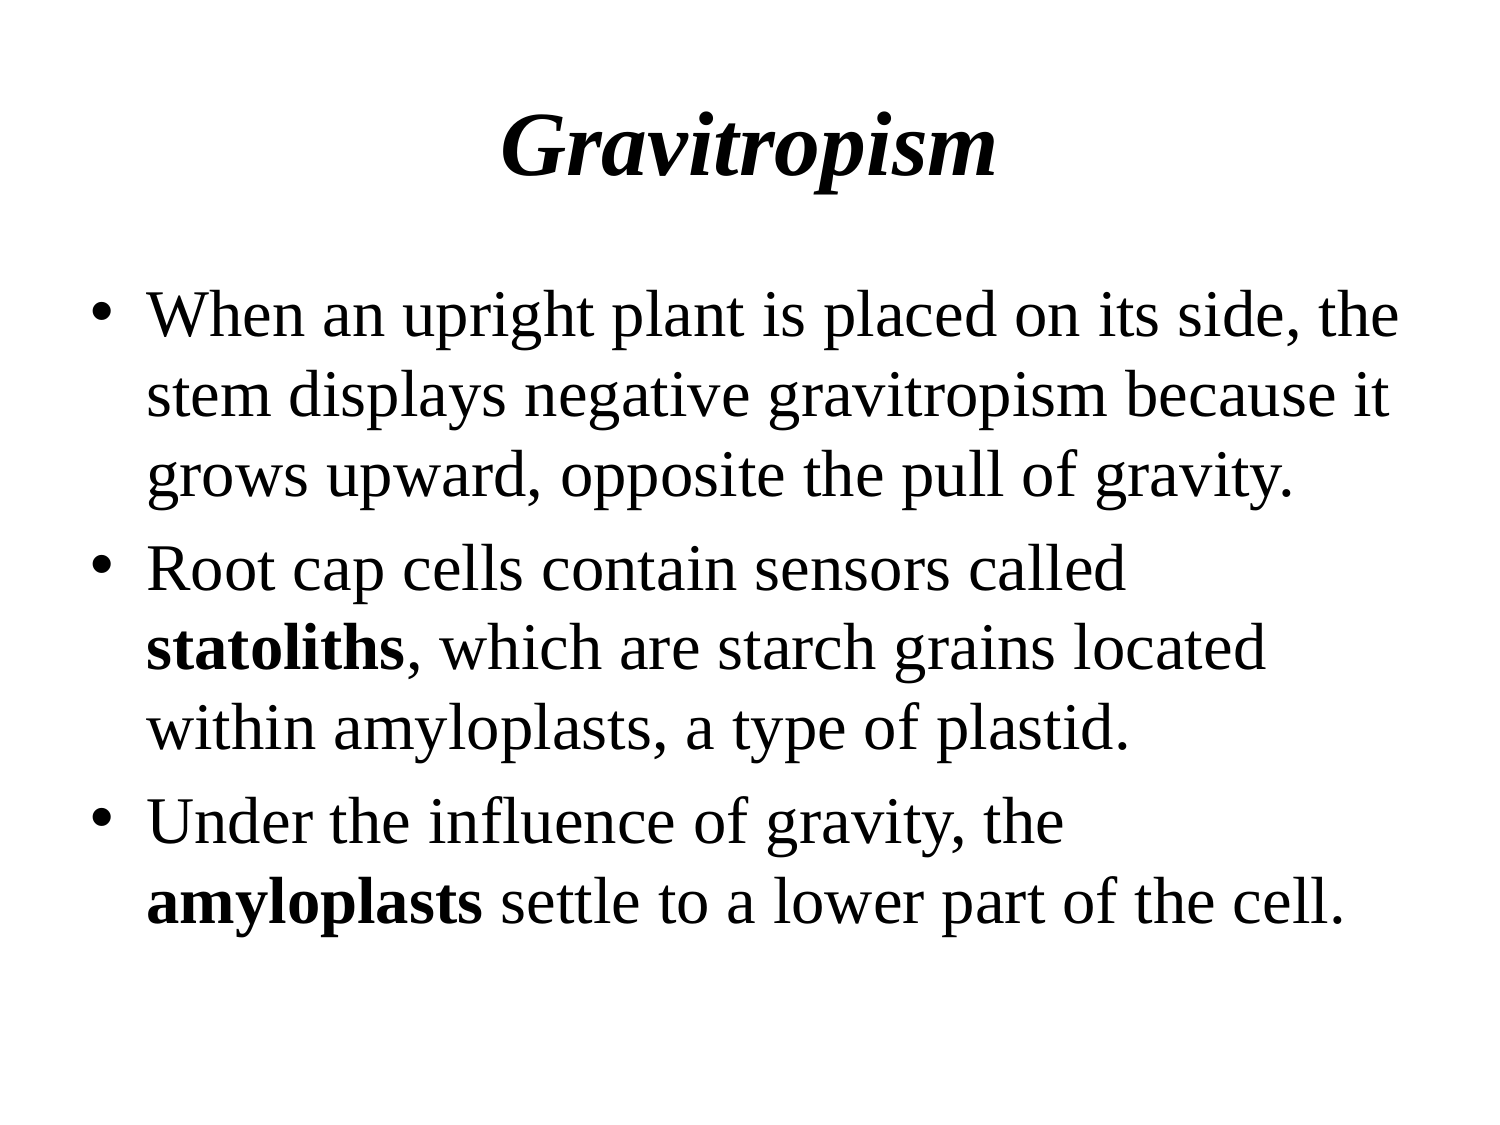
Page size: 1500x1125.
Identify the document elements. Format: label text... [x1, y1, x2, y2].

list When an upright plant is placed on its side, the stem displays negative gravitropism because it grows upward, opposite the pull of gravity. Root cap cells contain sensors called statoliths, which are starch grains located within amyloplasts, a type of plastid. Under the influence of gravity, the amyloplasts settle to a lower part of the cell. [75, 262, 1425, 1005]
title Gravitropism [75, 45, 1425, 233]
